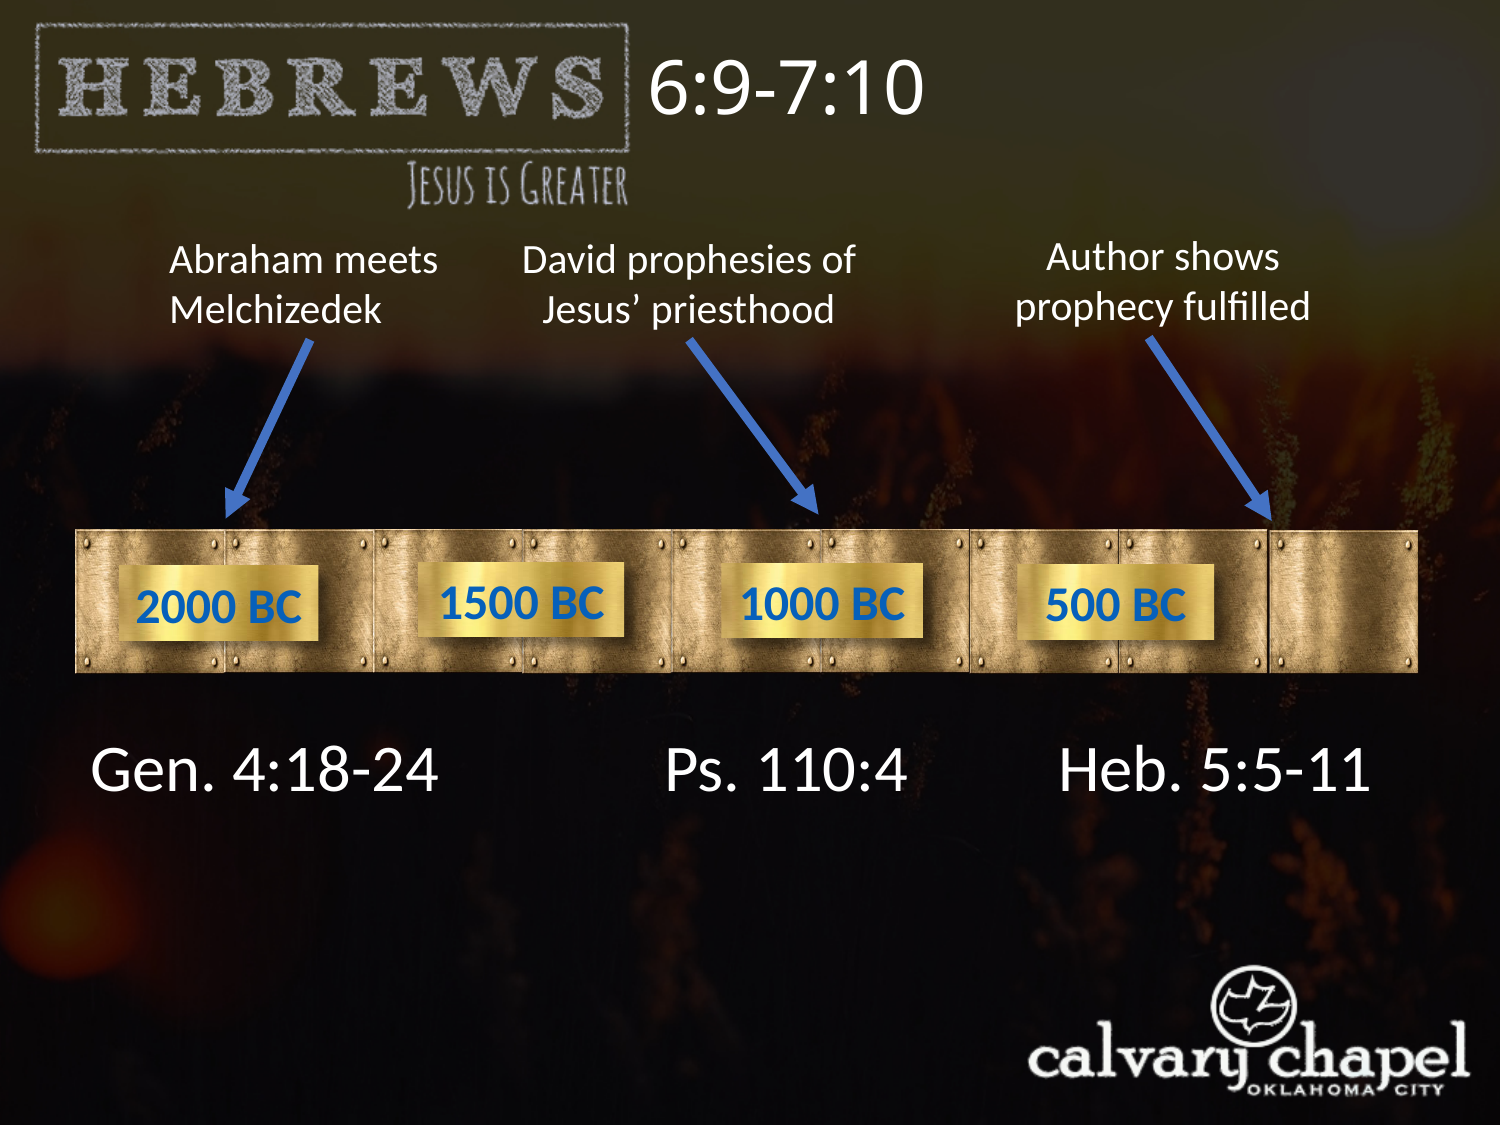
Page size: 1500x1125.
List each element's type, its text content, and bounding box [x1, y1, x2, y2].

text_box [670, 528, 819, 674]
text_box 500 BC [1017, 564, 1215, 640]
text_box Author shows prophecy fulfilled [980, 221, 1346, 337]
text_box Gen. 4:18-24 Ps. 110:4 Heb. 5:5-11 [75, 717, 1409, 812]
text_box [971, 528, 1118, 674]
text_box [74, 528, 223, 674]
text_box 1000 BC [721, 563, 923, 638]
text_box [521, 529, 672, 675]
text_box 1500 BC [418, 562, 625, 637]
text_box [689, 341, 819, 515]
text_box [225, 341, 310, 519]
text_box Abraham meets Melchizedek [154, 224, 466, 340]
text_box [372, 528, 523, 674]
text_box 2000 BC [118, 565, 319, 641]
text_box [1118, 528, 1269, 674]
text_box 6:9-7:10 [632, 32, 1130, 138]
picture [0, 0, 1500, 1125]
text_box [1148, 337, 1272, 522]
text_box [223, 528, 372, 674]
text_box David prophesies of Jesus’ priesthood [498, 224, 880, 340]
text_box [819, 528, 971, 674]
text_box [1268, 529, 1420, 675]
